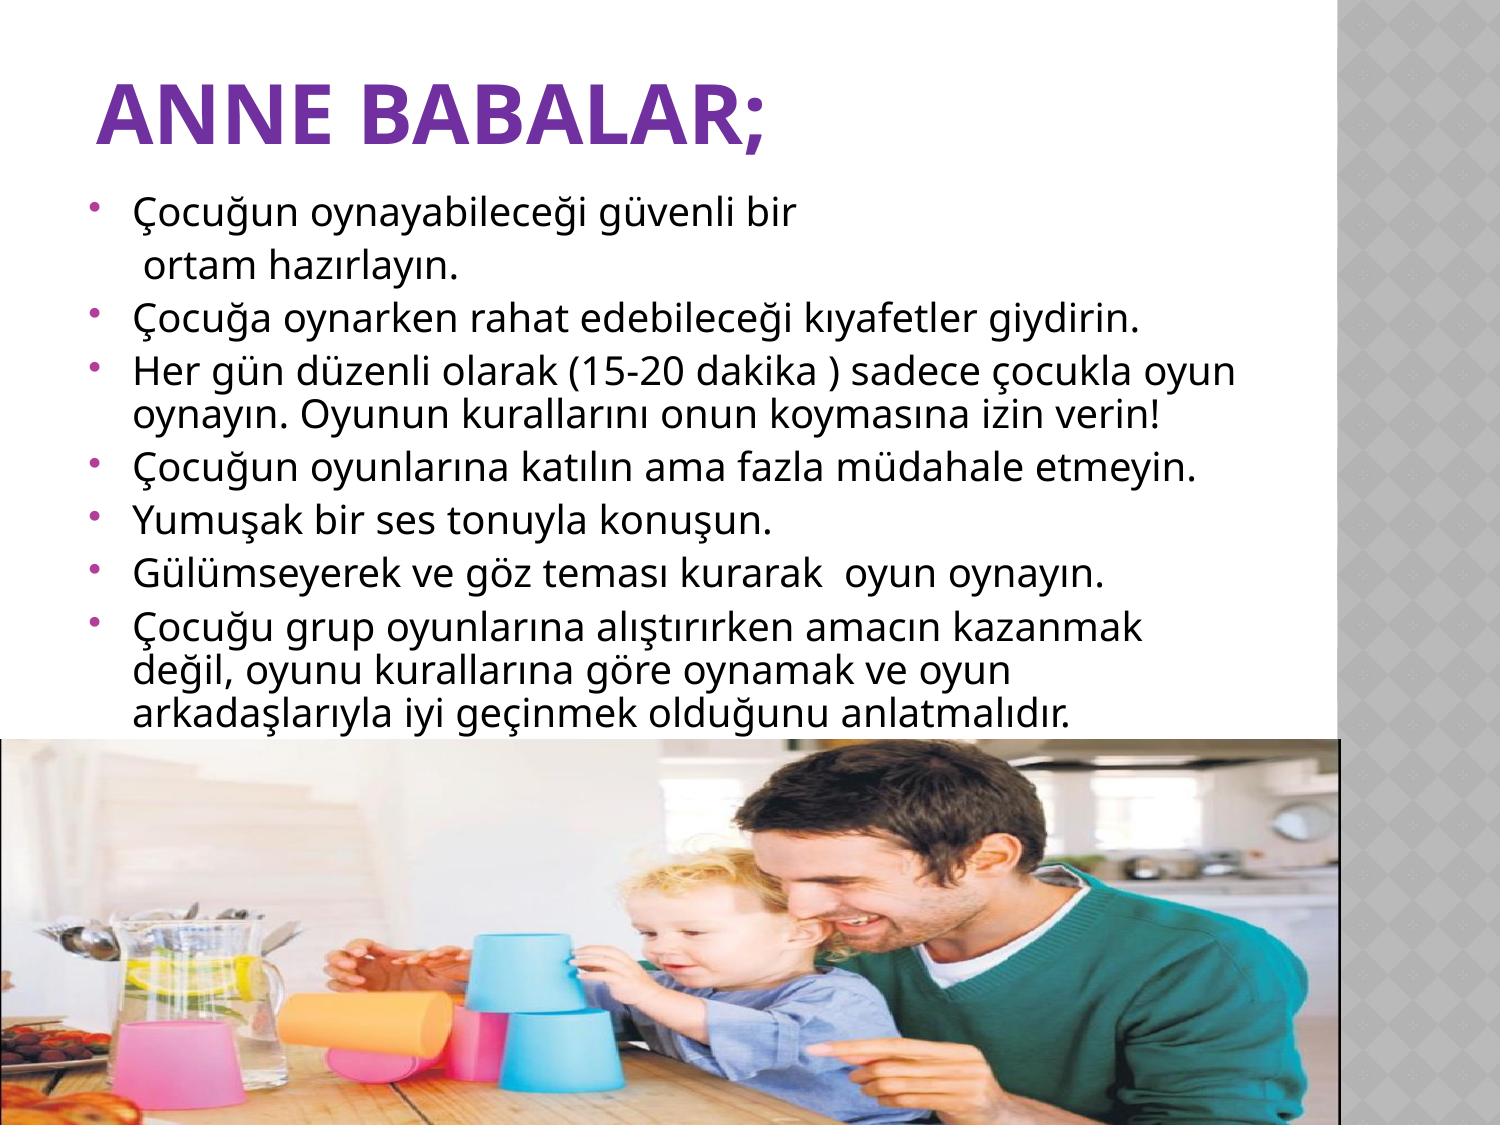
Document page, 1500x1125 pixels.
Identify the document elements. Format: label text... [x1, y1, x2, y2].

title Anne babalar; [88, 54, 1276, 161]
list Çocuğun oynayabileceği güvenli bir ortam hazırlayın. Çocuğa oynarken rahat edebileceği kıyafetler giydirin. Her gün düzenli olarak (15-20 dakika ) sadece çocukla oyun oynayın. Oyunun kurallarını onun koymasına izin verin! Çocuğun oyunlarına katılın ama fazla müdahale etmeyin. Yumuşak bir ses tonuyla konuşun. Gülümseyerek ve göz teması kurarak oyun oynayın. Çocuğu grup oyunlarına alıştırırken amacın kazanmak değil, oyunu kurallarına göre oynamak ve oyun arkadaşlarıyla iyi geçinmek olduğunu anlatmalıdır. [75, 184, 1263, 737]
picture [0, 739, 1341, 1125]
